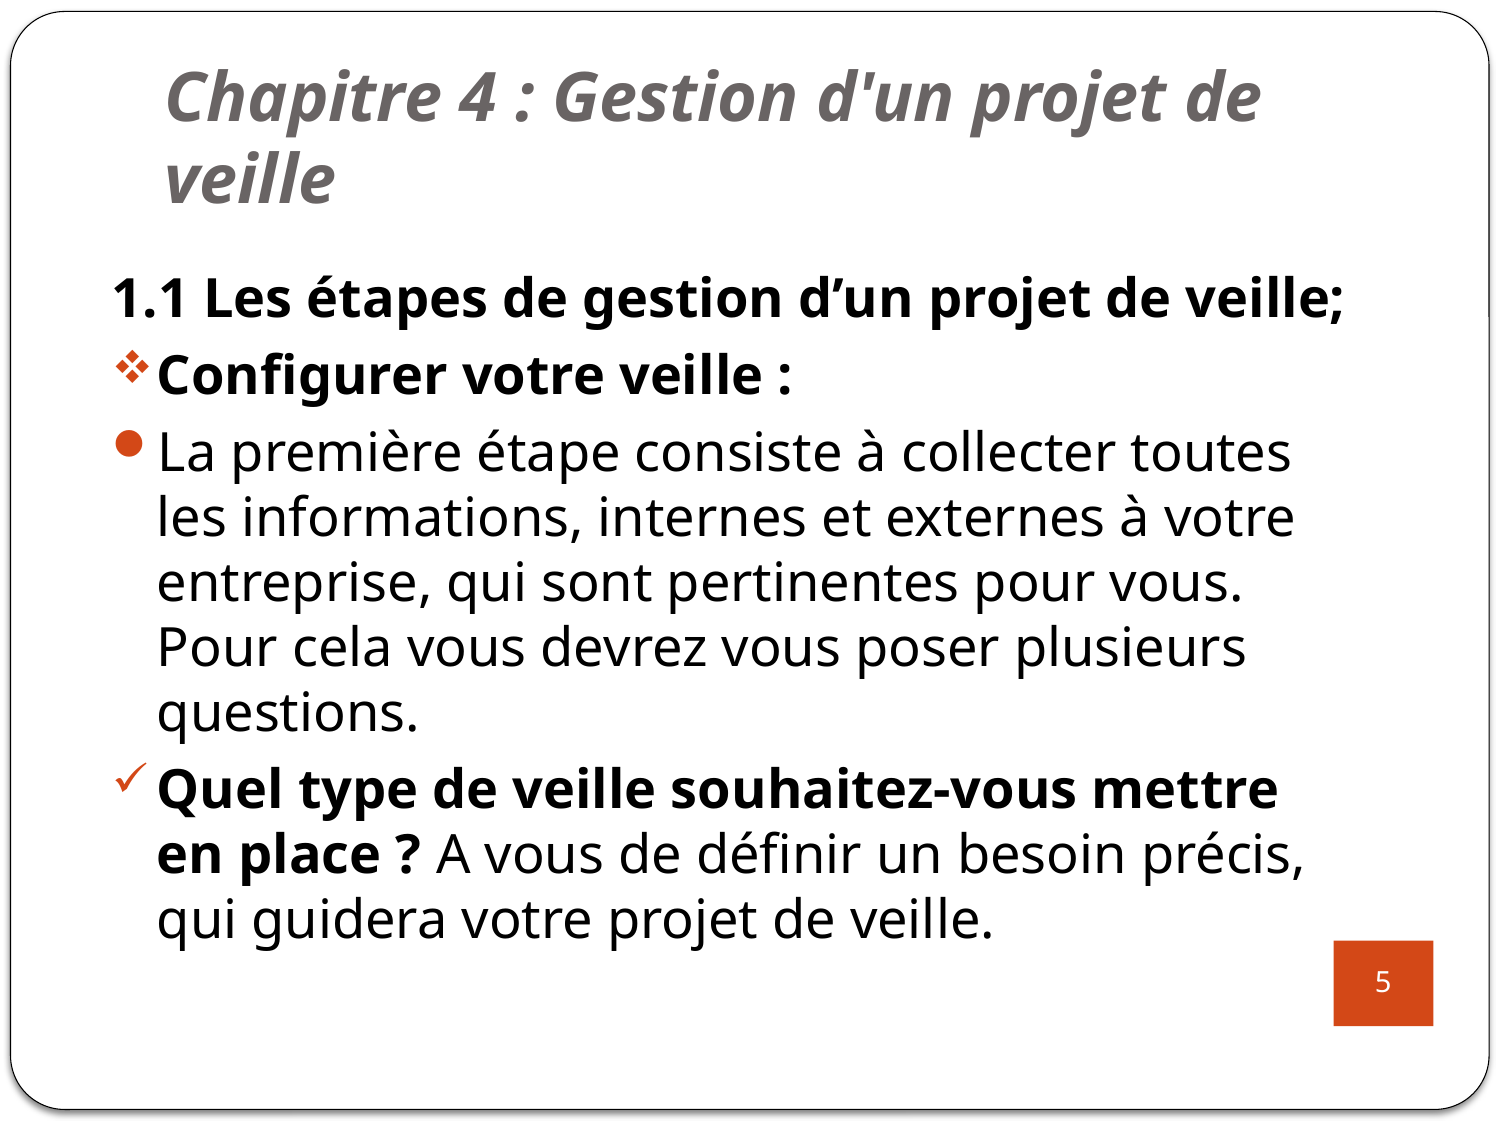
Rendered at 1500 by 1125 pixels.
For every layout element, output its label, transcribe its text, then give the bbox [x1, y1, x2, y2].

slide_number 5 [1333, 940, 1434, 1027]
list 1.1 Les étapes de gestion d’un projet de veille; Configurer votre veille : La première étape consiste à collecter toutes les informations, internes et externes à votre entreprise, qui sont pertinentes pour vous. Pour cela vous devrez vous poser plusieurs questions. Quel type de veille souhaitez-vous mettre en place ? A vous de définir un besoin précis, qui guidera votre projet de veille. [97, 255, 1373, 1006]
title Chapitre 4 : Gestion d'un projet de veille [150, 45, 1425, 233]
